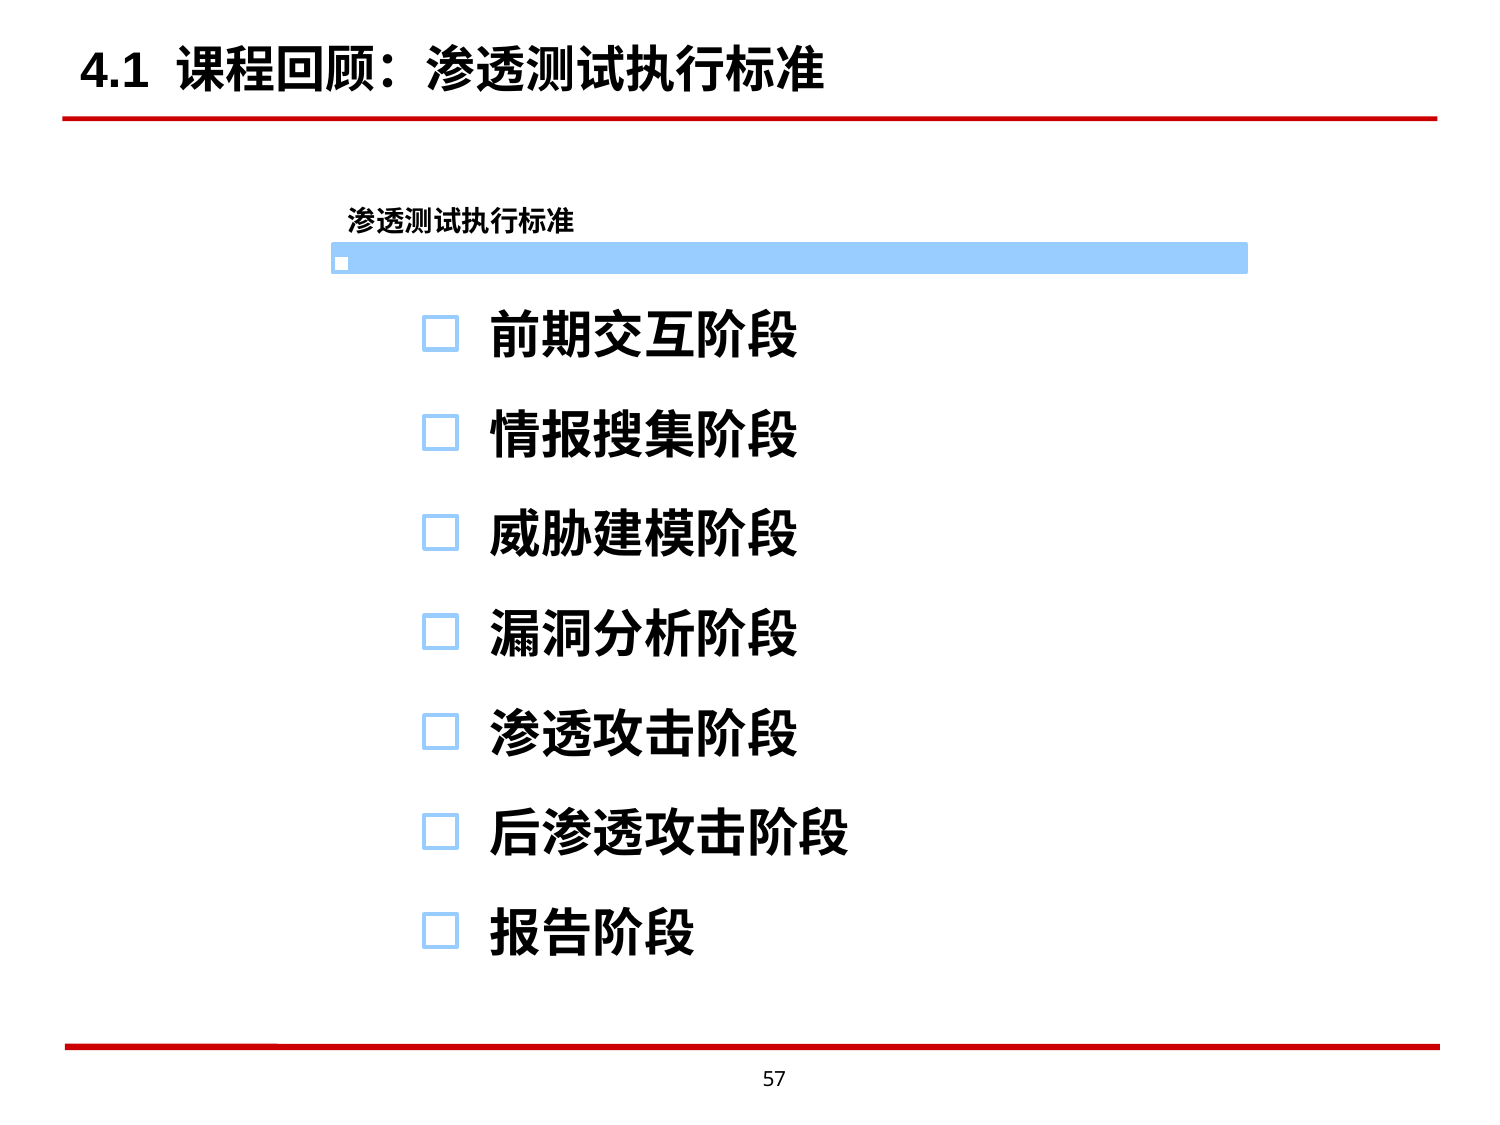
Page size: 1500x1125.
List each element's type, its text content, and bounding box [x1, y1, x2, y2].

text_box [218, 194, 1361, 970]
title 4.1 课程回顾：渗透测试执行标准 [65, 21, 1047, 114]
